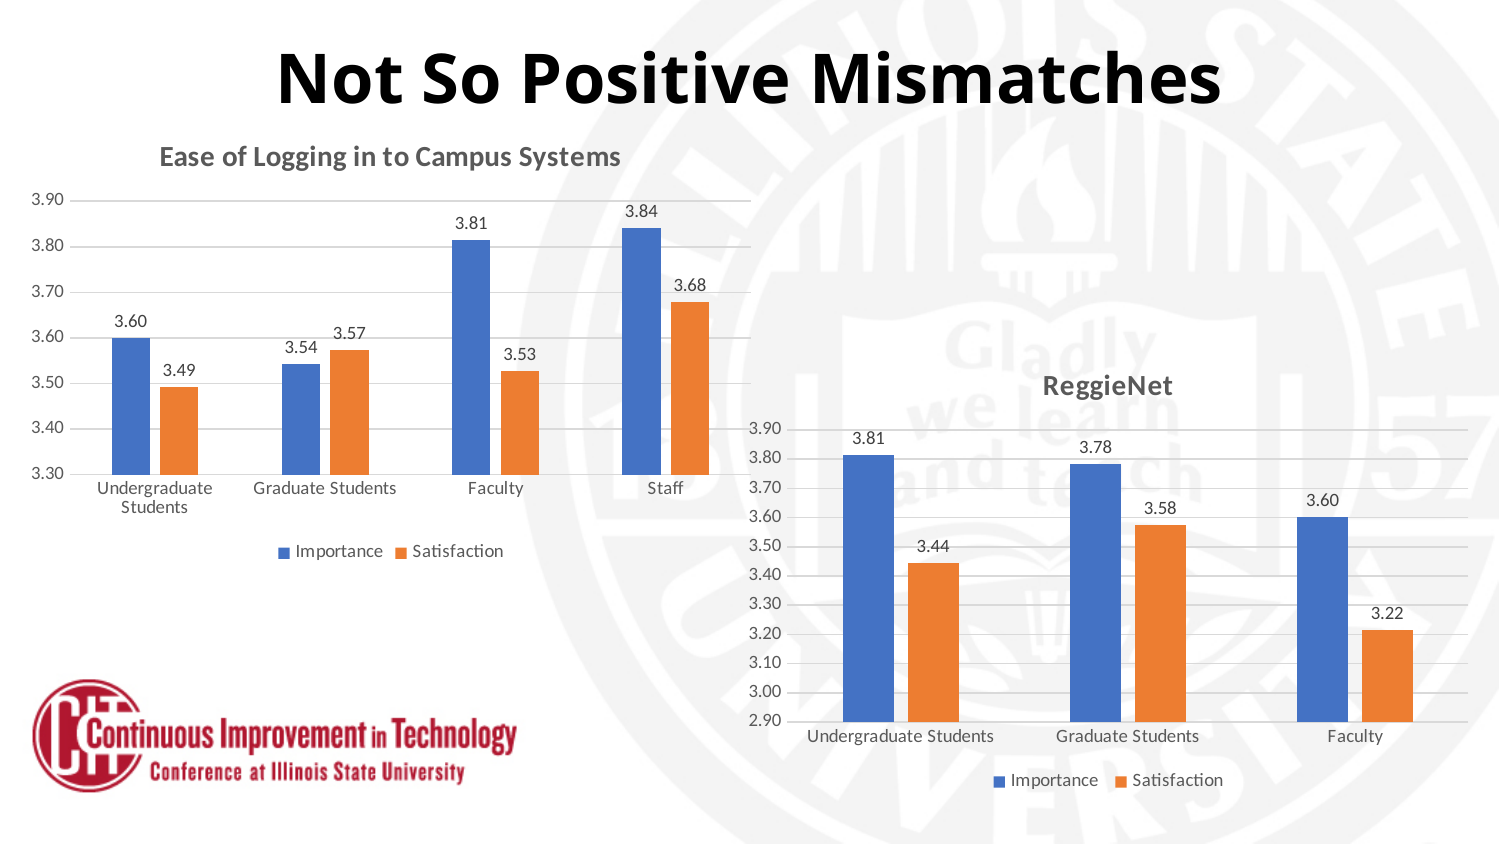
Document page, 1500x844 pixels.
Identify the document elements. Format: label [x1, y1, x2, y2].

picture [0, 0, 1499, 844]
chart [15, 118, 1484, 798]
